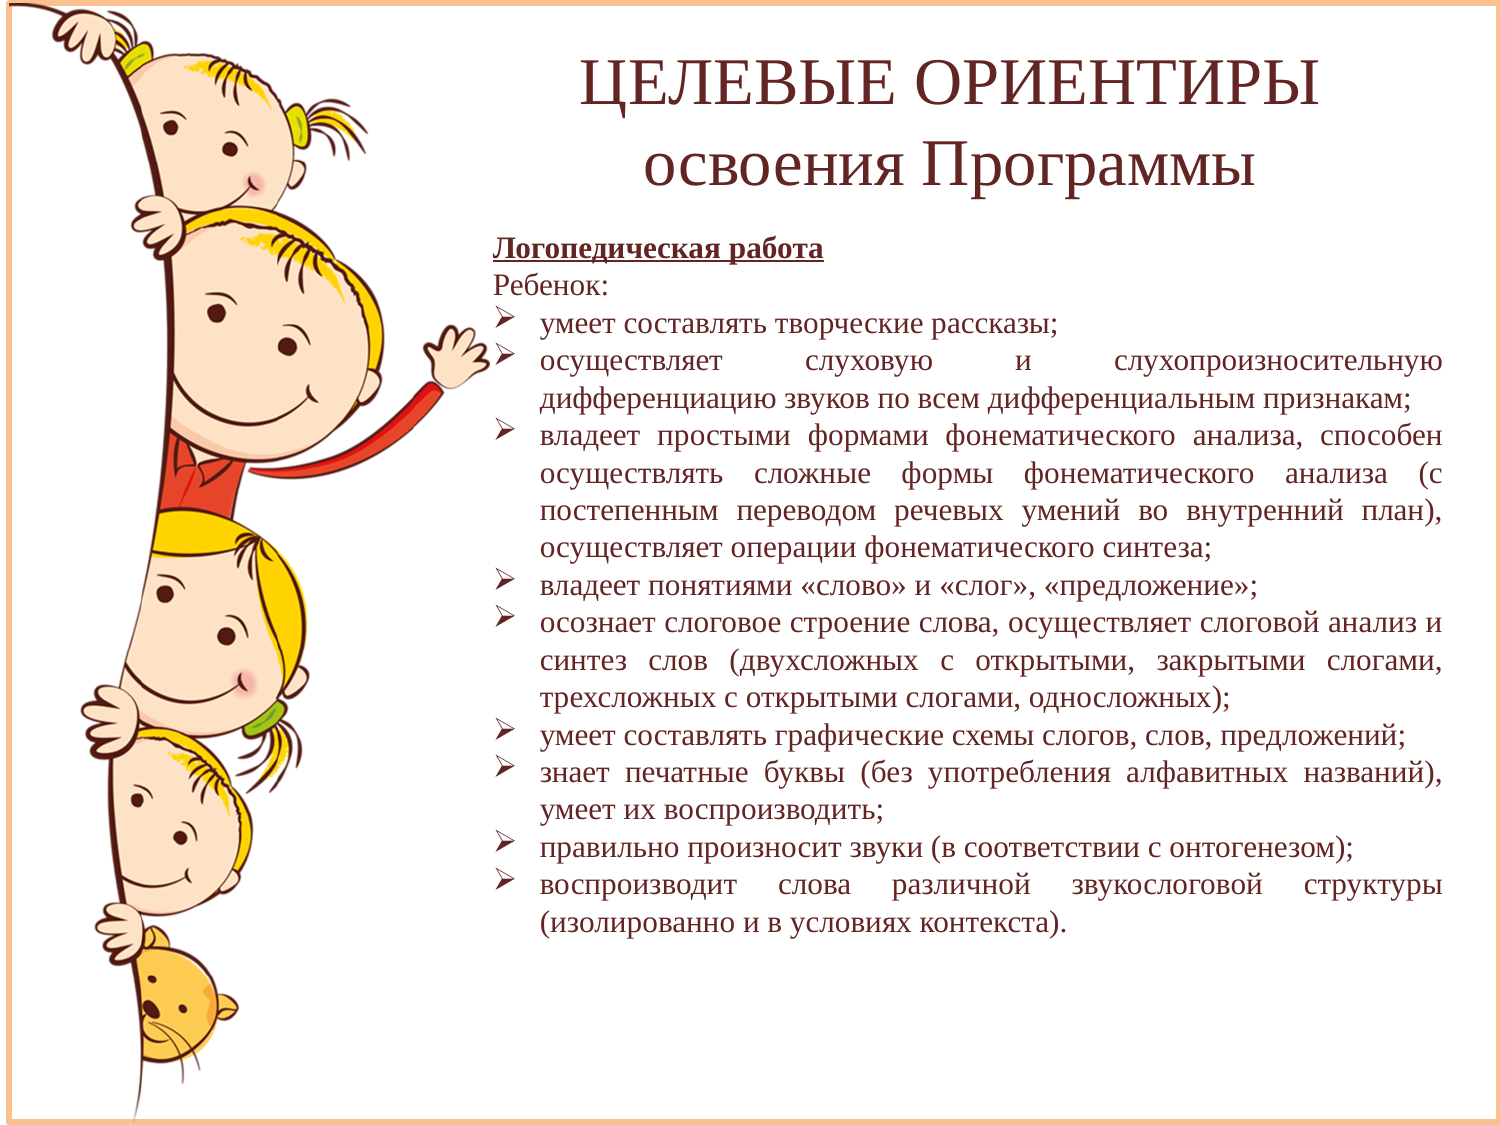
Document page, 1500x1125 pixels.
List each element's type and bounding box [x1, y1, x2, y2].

list [4, 0, 1500, 1125]
